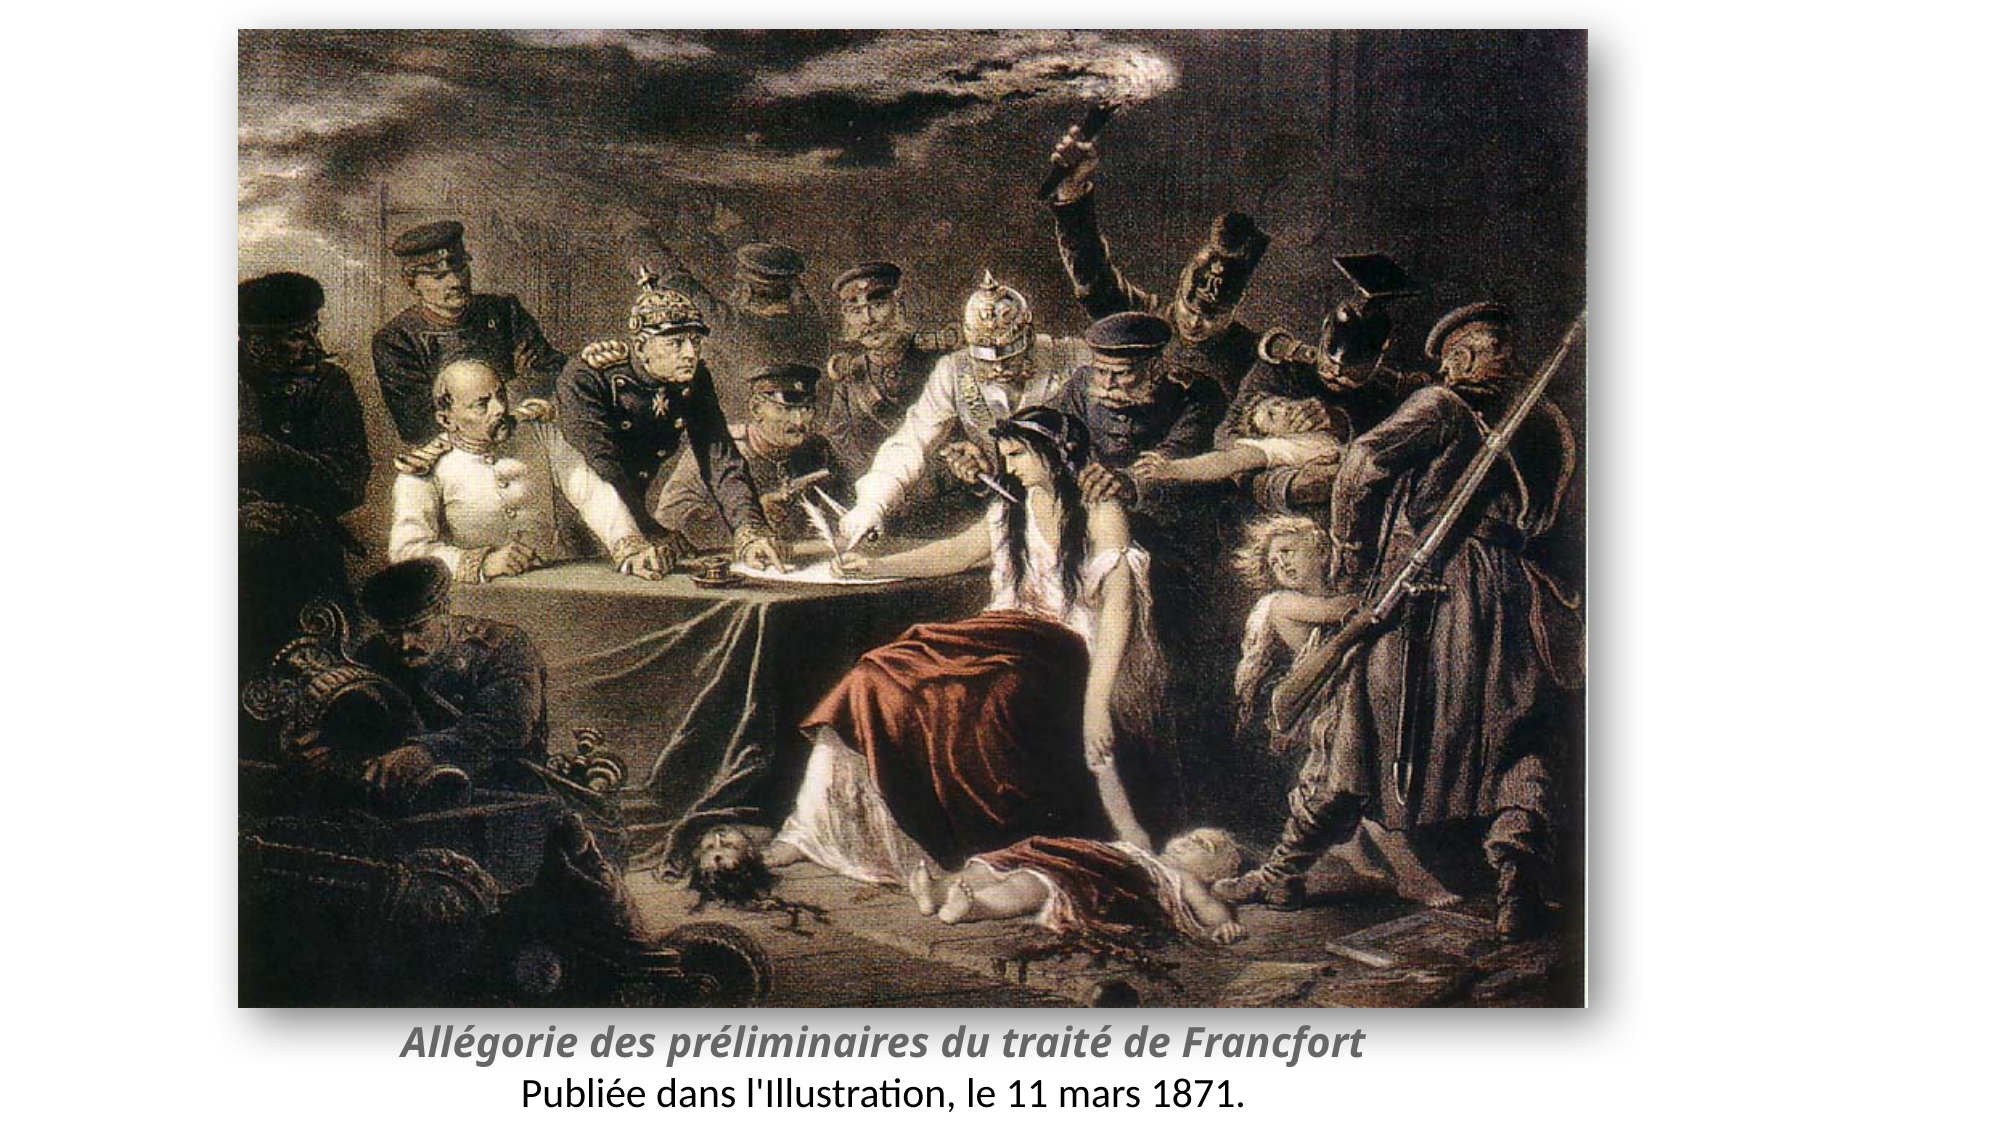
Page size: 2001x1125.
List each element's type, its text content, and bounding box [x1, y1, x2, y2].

text_box Allégorie des préliminaires du traité de Francfort Publiée dans l'Illustration, le 11 mars 1871. [120, 1008, 1647, 1124]
picture [238, 29, 1588, 1008]
